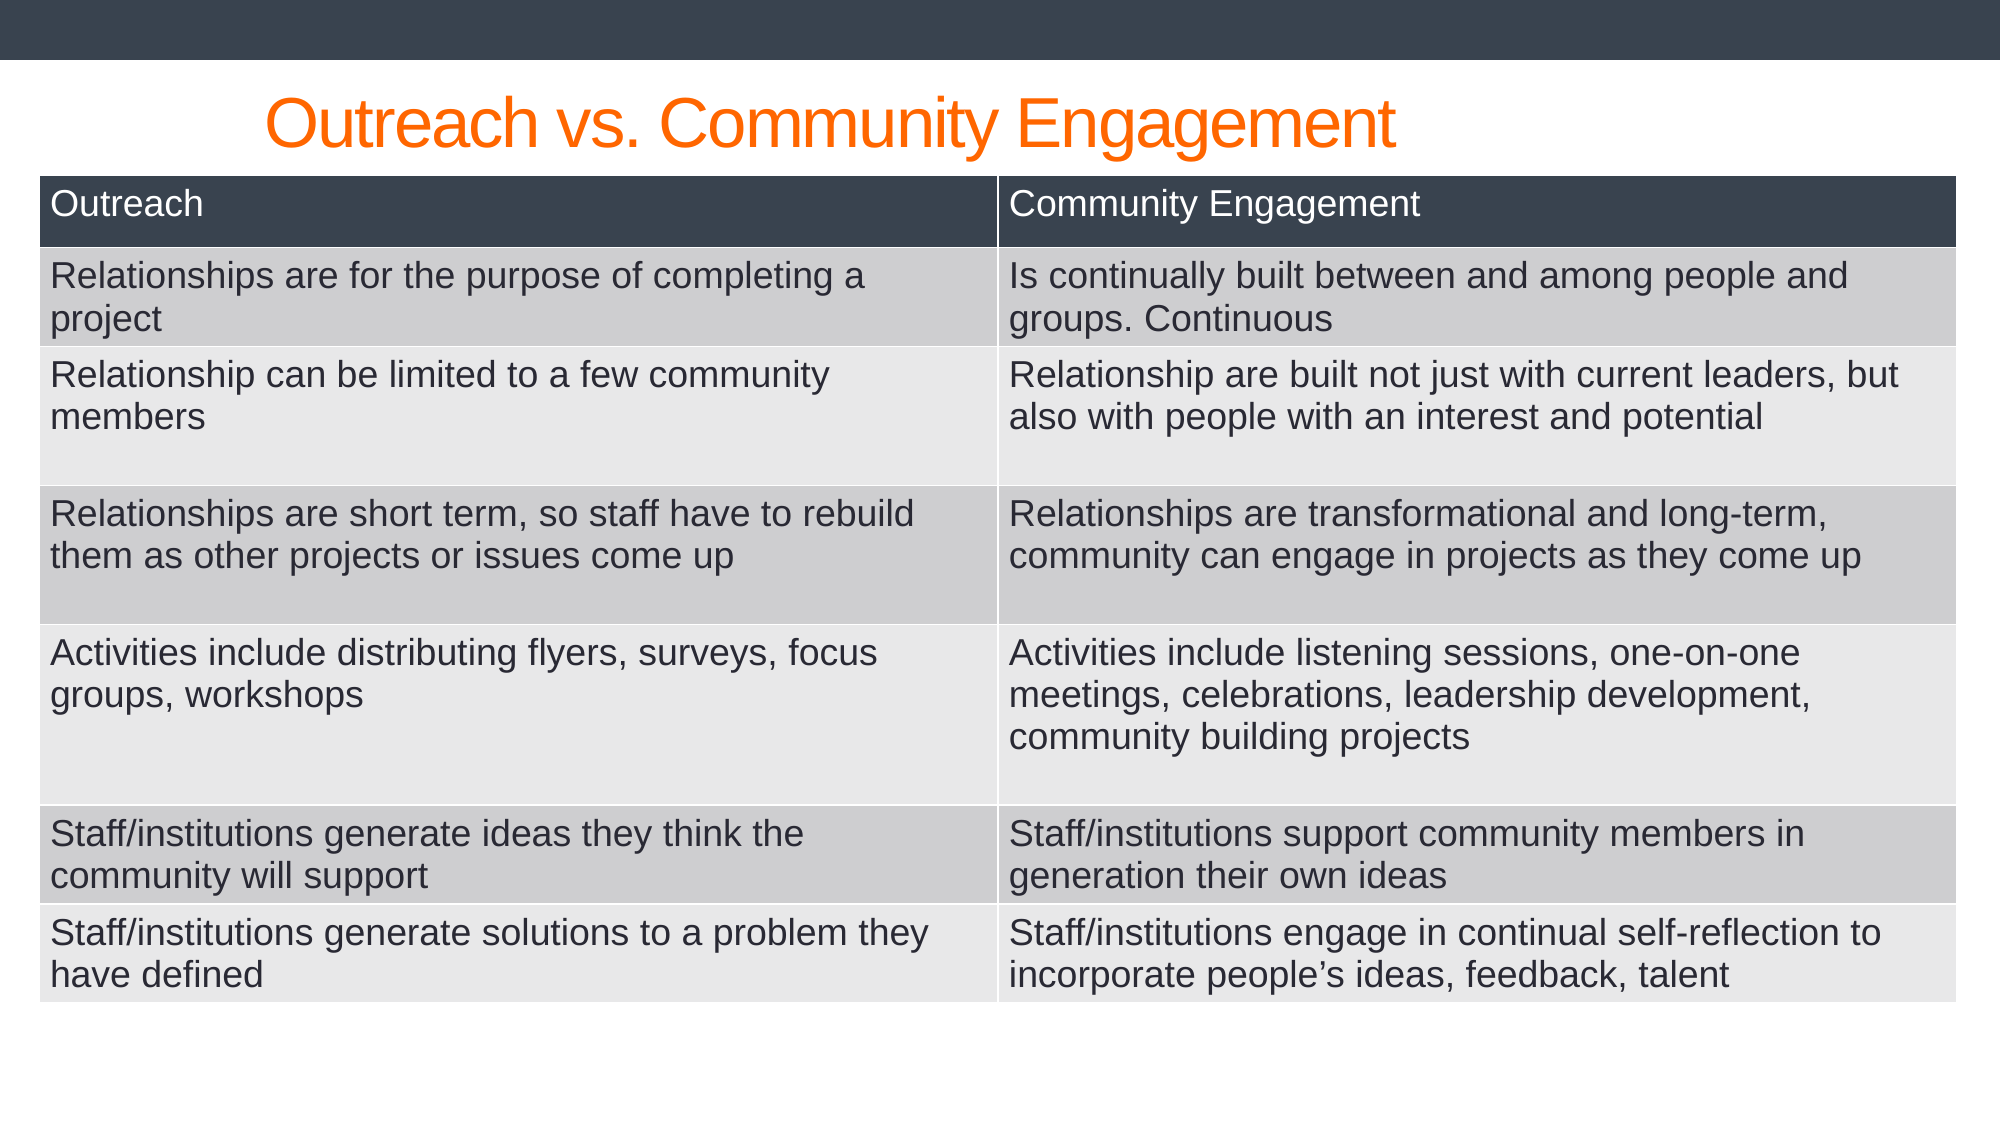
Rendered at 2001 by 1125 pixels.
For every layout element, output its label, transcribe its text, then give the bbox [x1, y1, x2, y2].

table_cell Activities include distributing flyers, surveys, focus groups, workshops [40, 625, 997, 804]
table_cell Staff/institutions support community members in generation their own ideas [999, 806, 1956, 903]
table_header Community Engagement [999, 176, 1956, 247]
table_cell Relationship are built not just with current leaders, but also with people with an interest and potential [999, 347, 1956, 485]
table_cell Relationship can be limited to a few community members [40, 347, 997, 485]
table_cell Is continually built between and among people and groups. Continuous [999, 248, 1956, 346]
table_cell Staff/institutions generate ideas they think the community will support [40, 806, 997, 903]
table_cell Relationships are for the purpose of completing a project [40, 248, 997, 346]
table_cell Relationships are short term, so staff have to rebuild them as other projects or issues come up [40, 486, 997, 624]
title Outreach vs. Community Engagement [249, 37, 1600, 174]
table_cell Activities include listening sessions, one-on-one meetings, celebrations, leadership development, community building projects [999, 625, 1956, 804]
table_header Outreach [40, 176, 997, 247]
table_cell Staff/institutions engage in continual self-reflection to incorporate people’s ideas, feedback, talent [999, 905, 1956, 1002]
table_cell Staff/institutions generate solutions to a problem they have defined [40, 905, 997, 1002]
table_cell Relationships are transformational and long-term, community can engage in projects as they come up [999, 486, 1956, 624]
